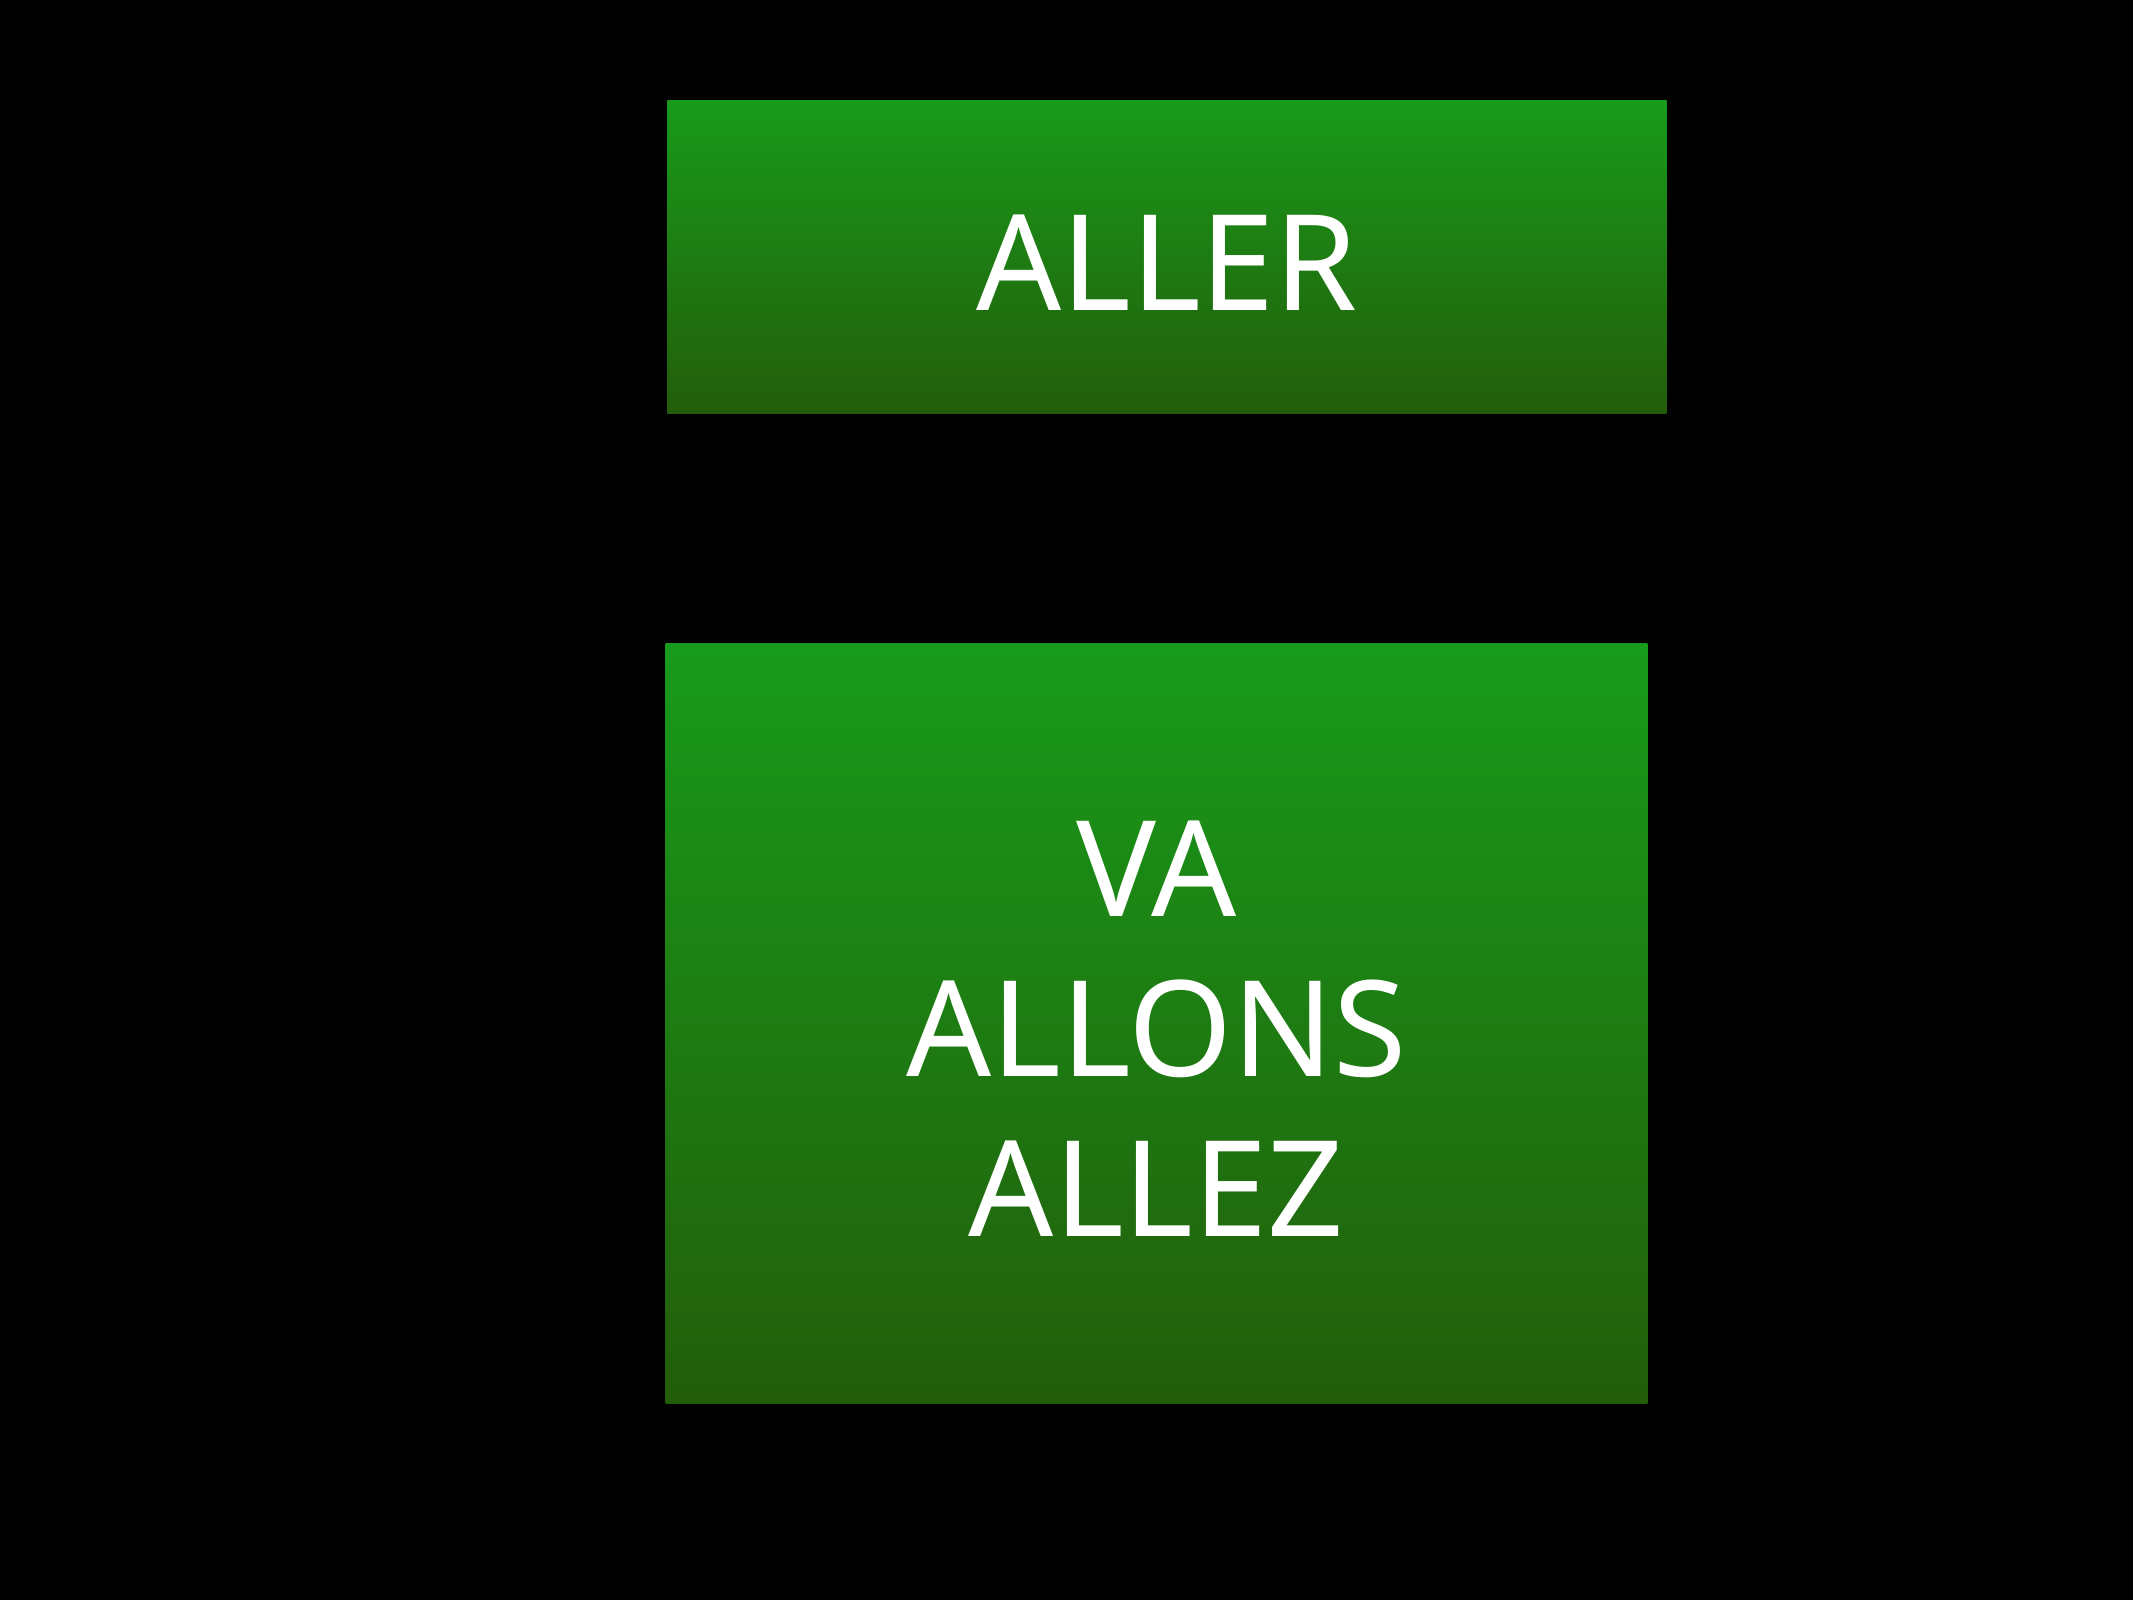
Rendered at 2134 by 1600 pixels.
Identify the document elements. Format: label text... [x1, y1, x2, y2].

text_box ALLER [667, 100, 1667, 414]
text_box VA ALLONS ALLEZ [665, 643, 1648, 1404]
